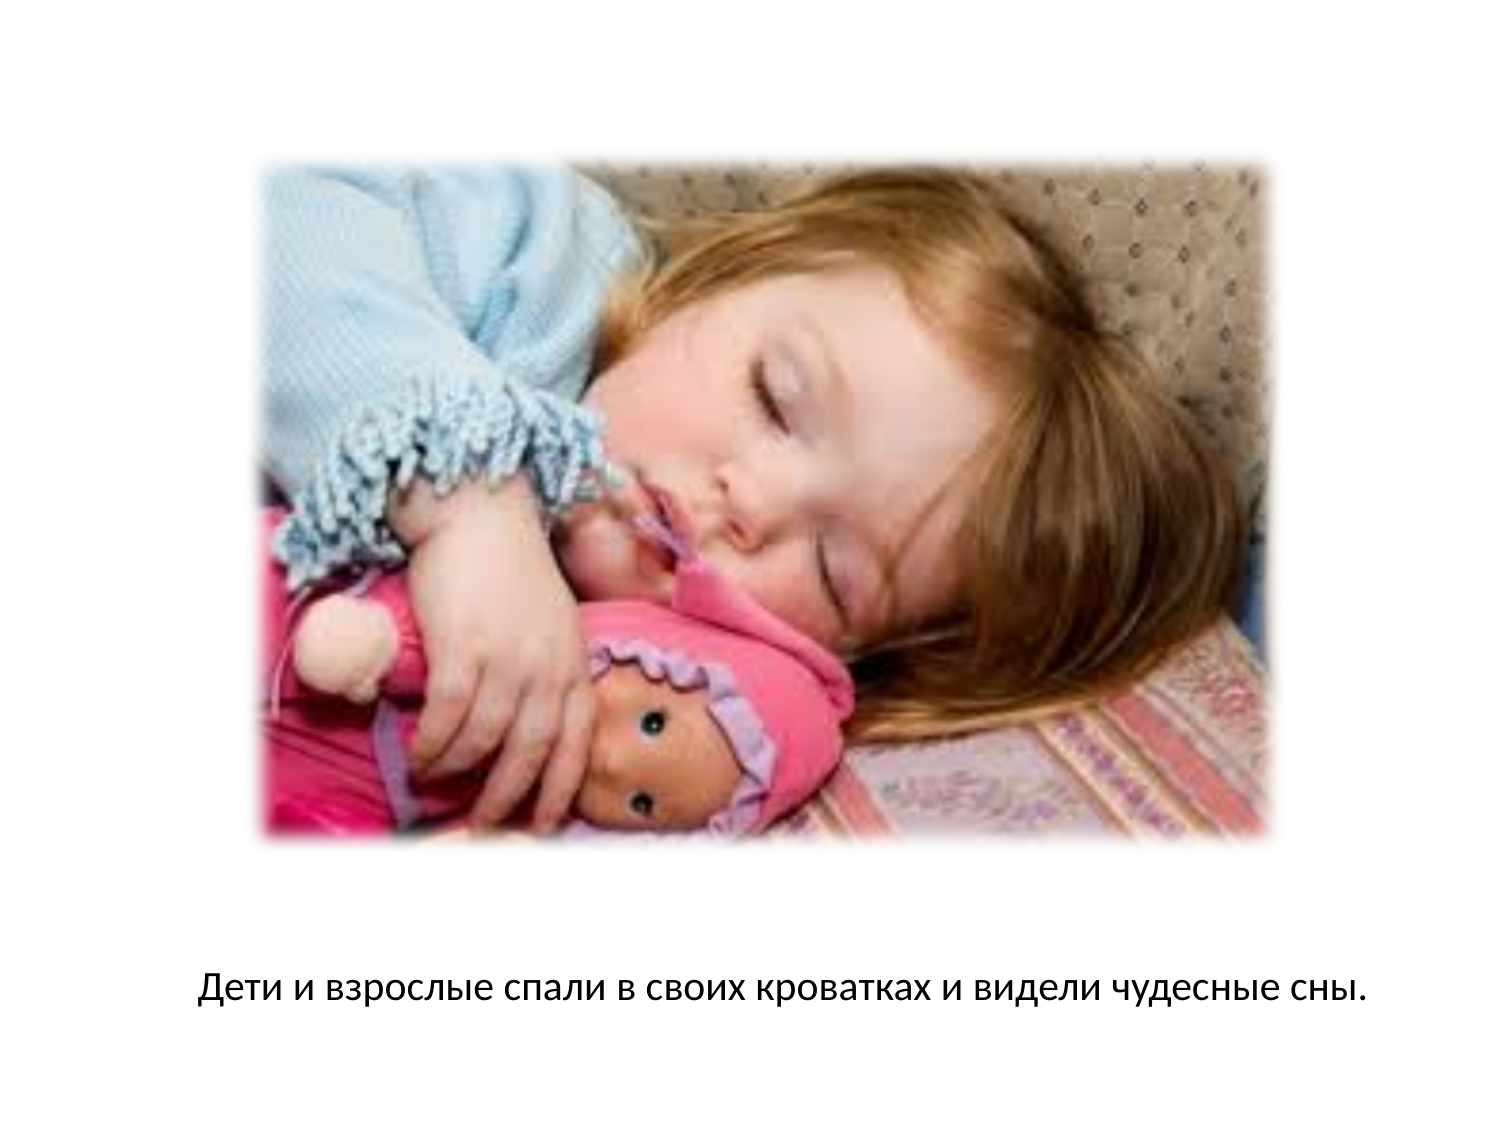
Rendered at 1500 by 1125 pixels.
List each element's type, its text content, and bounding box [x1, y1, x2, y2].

text_box Дети и взрослые спали в своих кроватках и видели чудесные сны. [182, 951, 1394, 1017]
picture [244, 148, 1285, 854]
